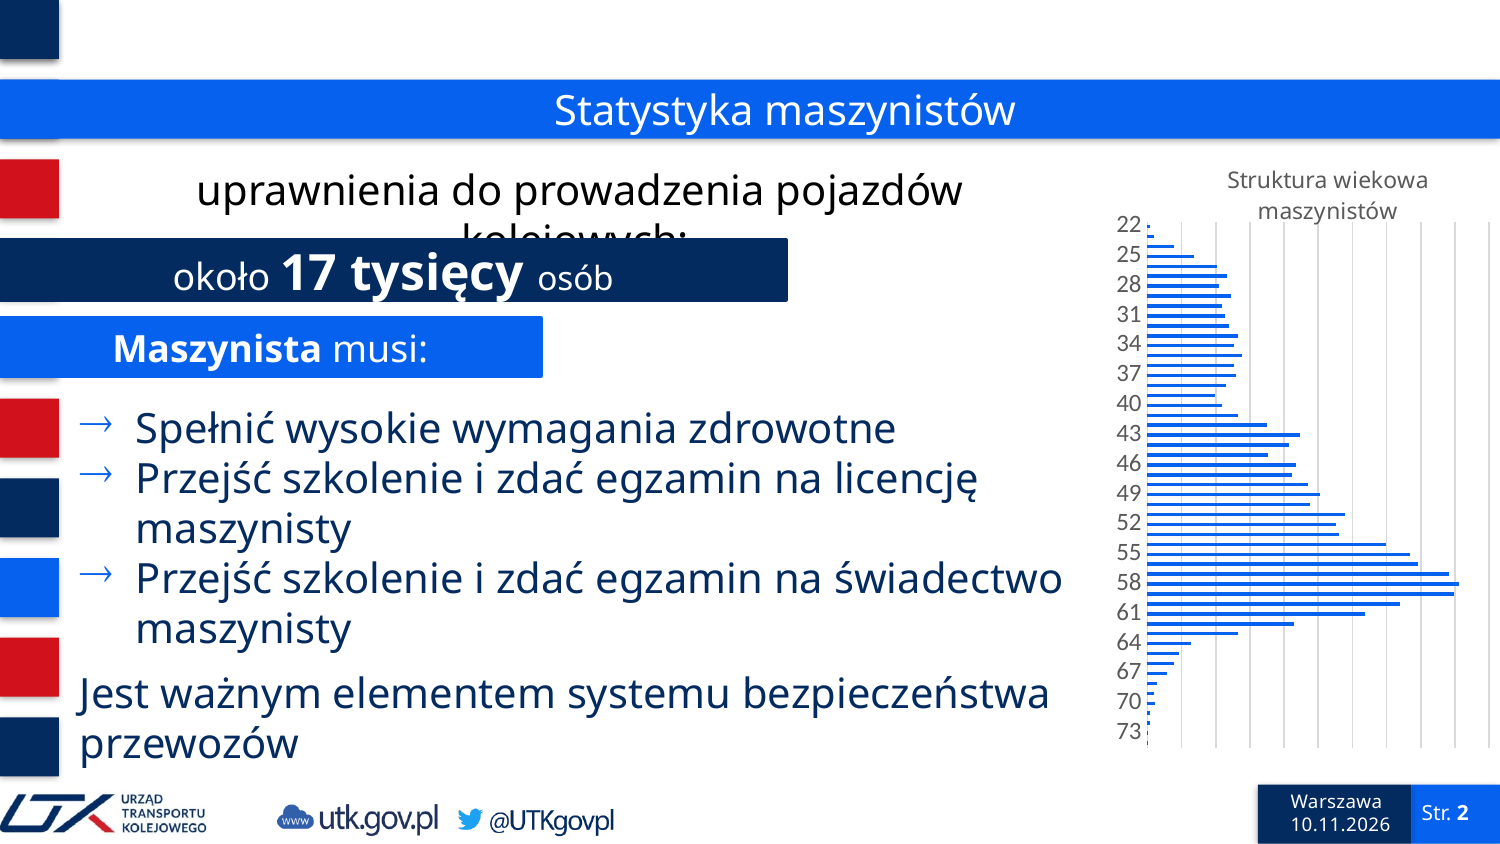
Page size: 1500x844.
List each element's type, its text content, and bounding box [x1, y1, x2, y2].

title Statystyka maszynistów [100, 79, 1471, 139]
text_box uprawnienia do prowadzenia pojazdów kolejowych: [73, 156, 1086, 272]
picture [446, 803, 654, 837]
text_box Spełnić wysokie wymagania zdrowotne Przejść szkolenie i zdać egzamin na licencję maszynisty Przejść szkolenie i zdać egzamin na świadectwo maszynisty Jest ważnym elementem systemu bezpieczeństwa przewozów [64, 394, 1082, 775]
text_box około 17 tysięcy osób [0, 238, 788, 302]
picture [277, 799, 439, 837]
chart [1087, 156, 1500, 781]
picture [0, 791, 207, 835]
text_box Maszynista musi: [0, 316, 543, 378]
